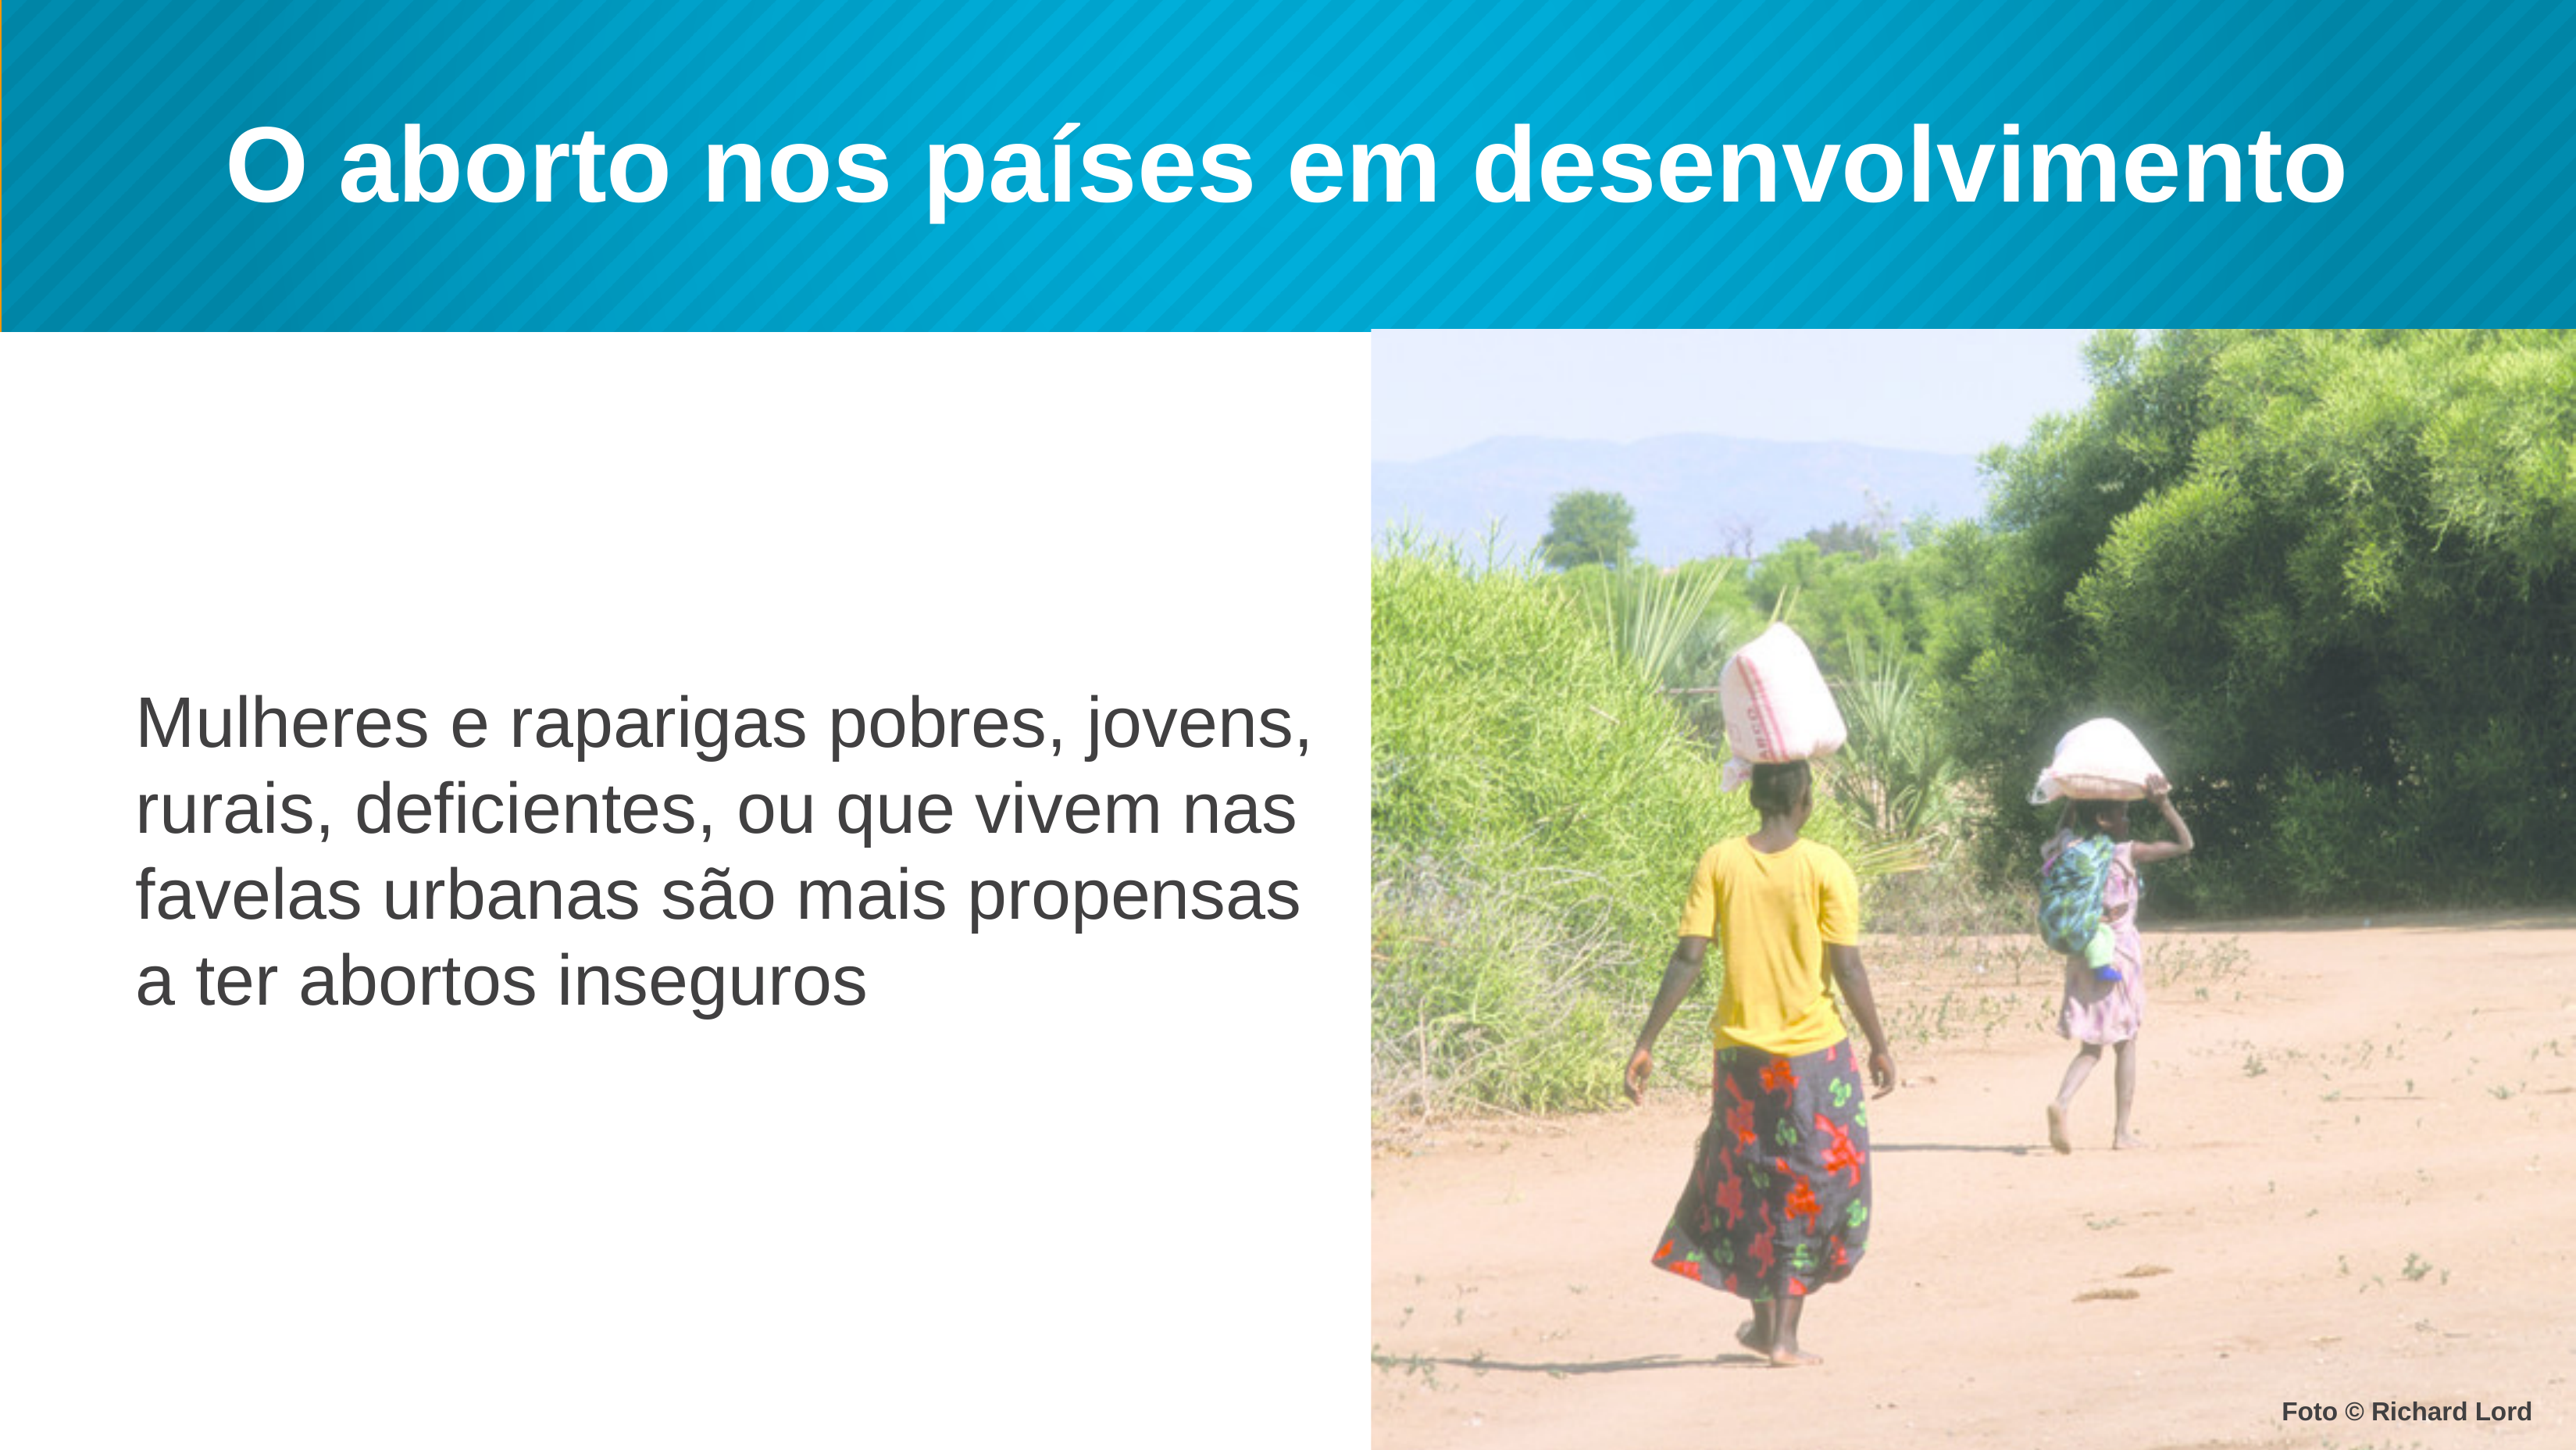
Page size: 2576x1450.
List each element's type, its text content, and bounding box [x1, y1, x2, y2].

title O aborto nos países em desenvolvimento [106, 94, 2470, 225]
picture [1371, 330, 2576, 1450]
list Mulheres e raparigas pobres, jovens, rurais, deficientes, ou que vivem nas favelas urbanas são mais propensas a ter abortos inseguros [135, 676, 1327, 1023]
